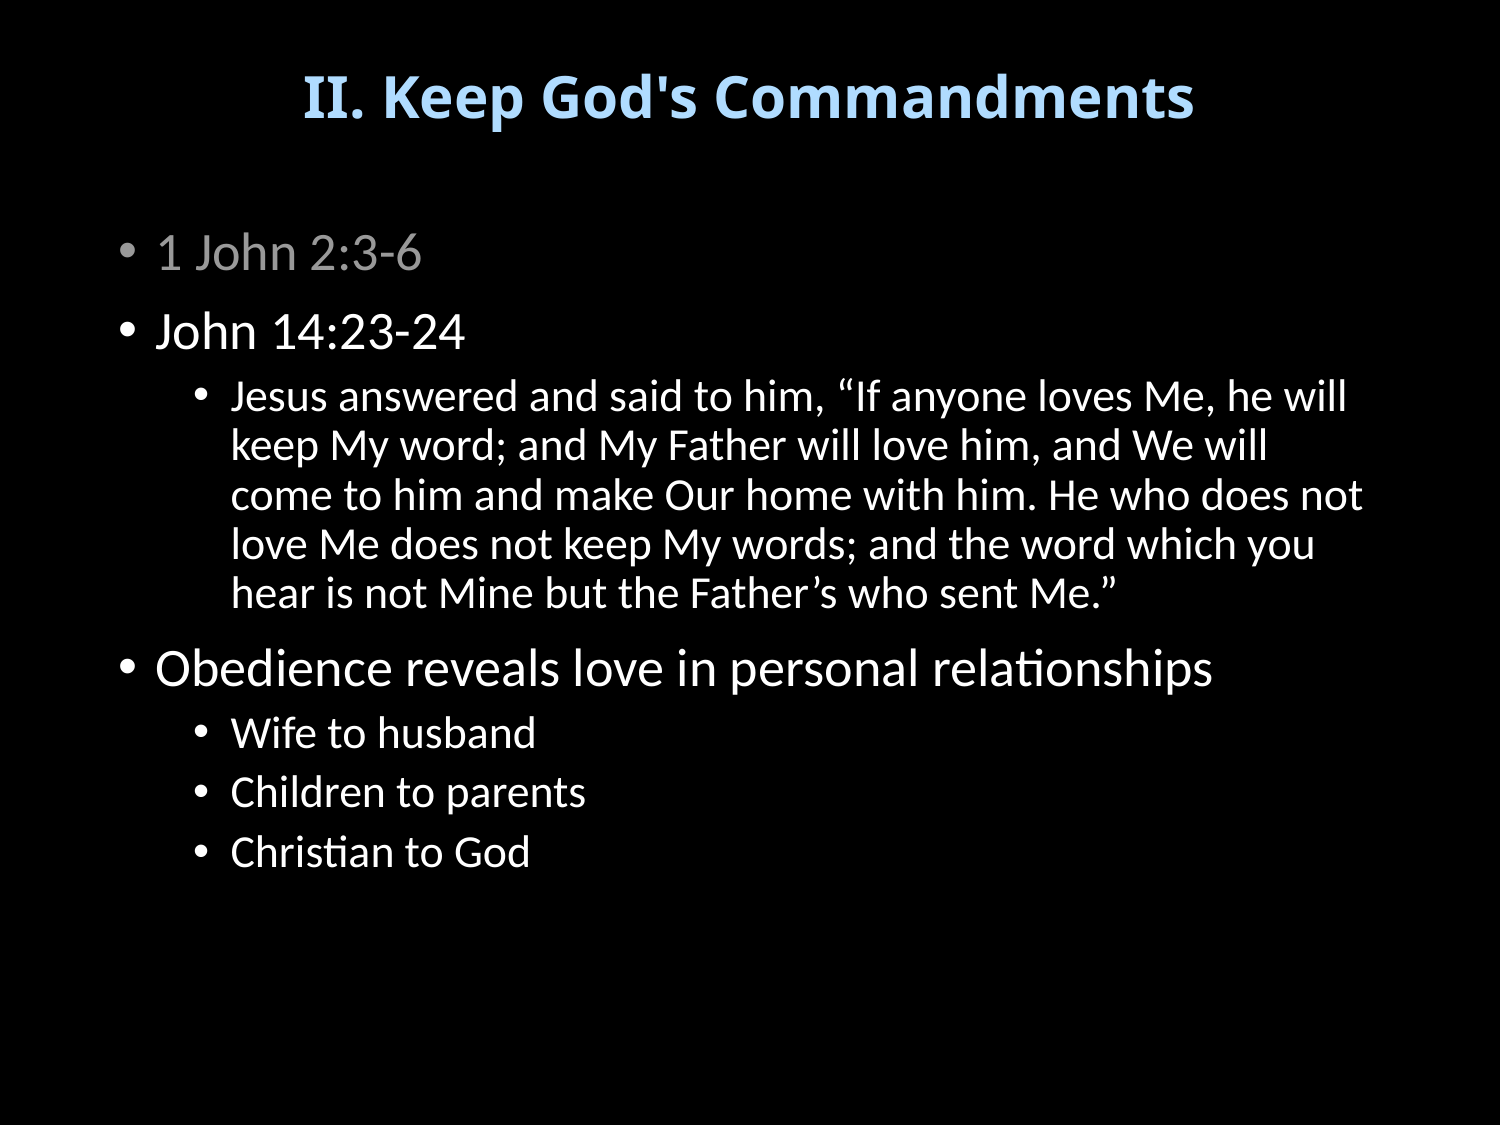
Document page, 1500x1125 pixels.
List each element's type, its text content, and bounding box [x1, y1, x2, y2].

title II. Keep God's Commandments [103, 59, 1397, 139]
list 1 John 2:3-6 John 14:23-24 Jesus answered and said to him, “If anyone loves Me, he will keep My word; and My Father will love him, and We will come to him and make Our home with him. He who does not love Me does not keep My words; and the word which you hear is not Mine but the Father’s who sent Me.” Obedience reveals love in personal relationships Wife to husband Children to parents Christian to God [103, 215, 1397, 1071]
